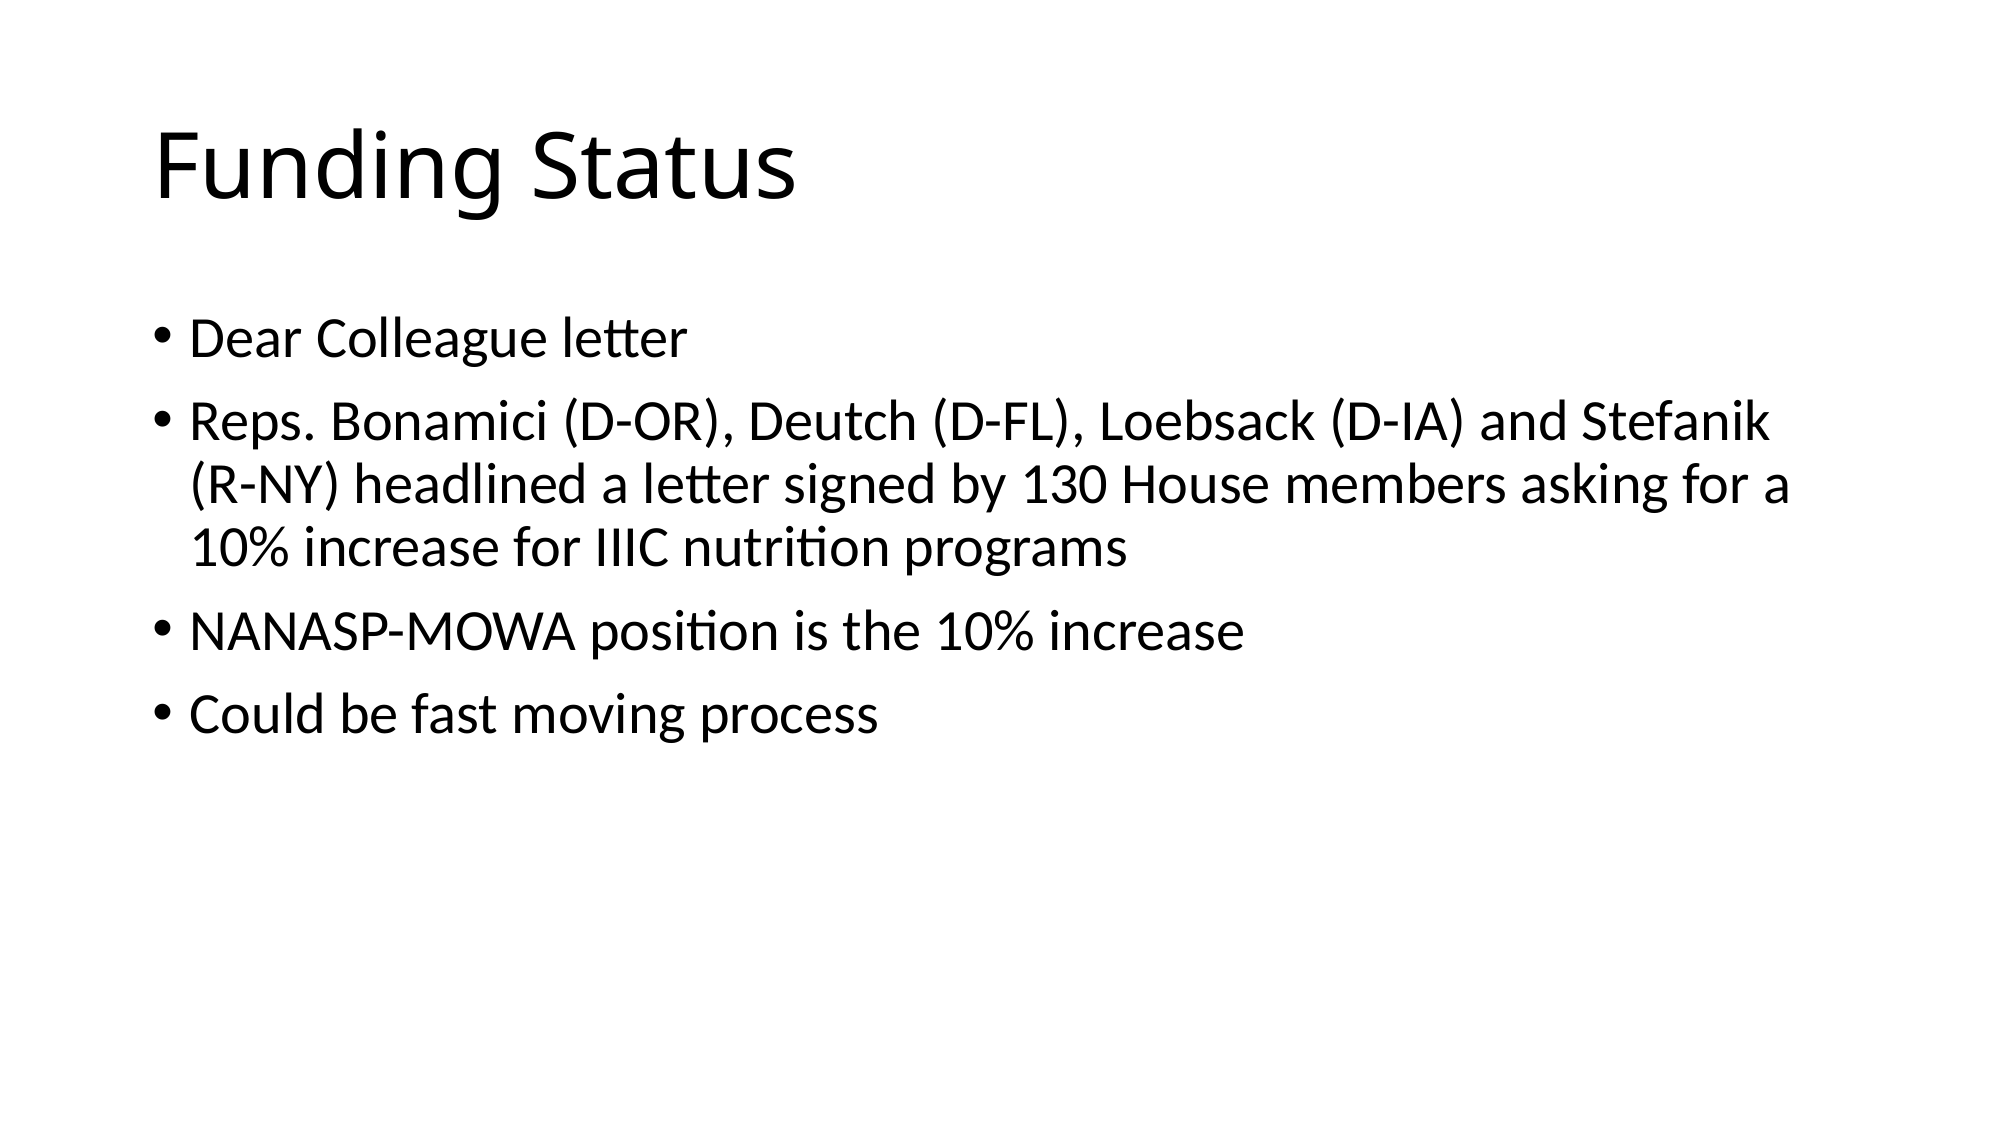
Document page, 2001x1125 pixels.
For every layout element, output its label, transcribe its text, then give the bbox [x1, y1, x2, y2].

title Funding Status [137, 59, 1863, 278]
list Dear Colleague letter Reps. Bonamici (D-OR), Deutch (D-FL), Loebsack (D-IA) and Stefanik (R-NY) headlined a letter signed by 130 House members asking for a 10% increase for IIIC nutrition programs NANASP-MOWA position is the 10% increase Could be fast moving process [137, 299, 1863, 1014]
